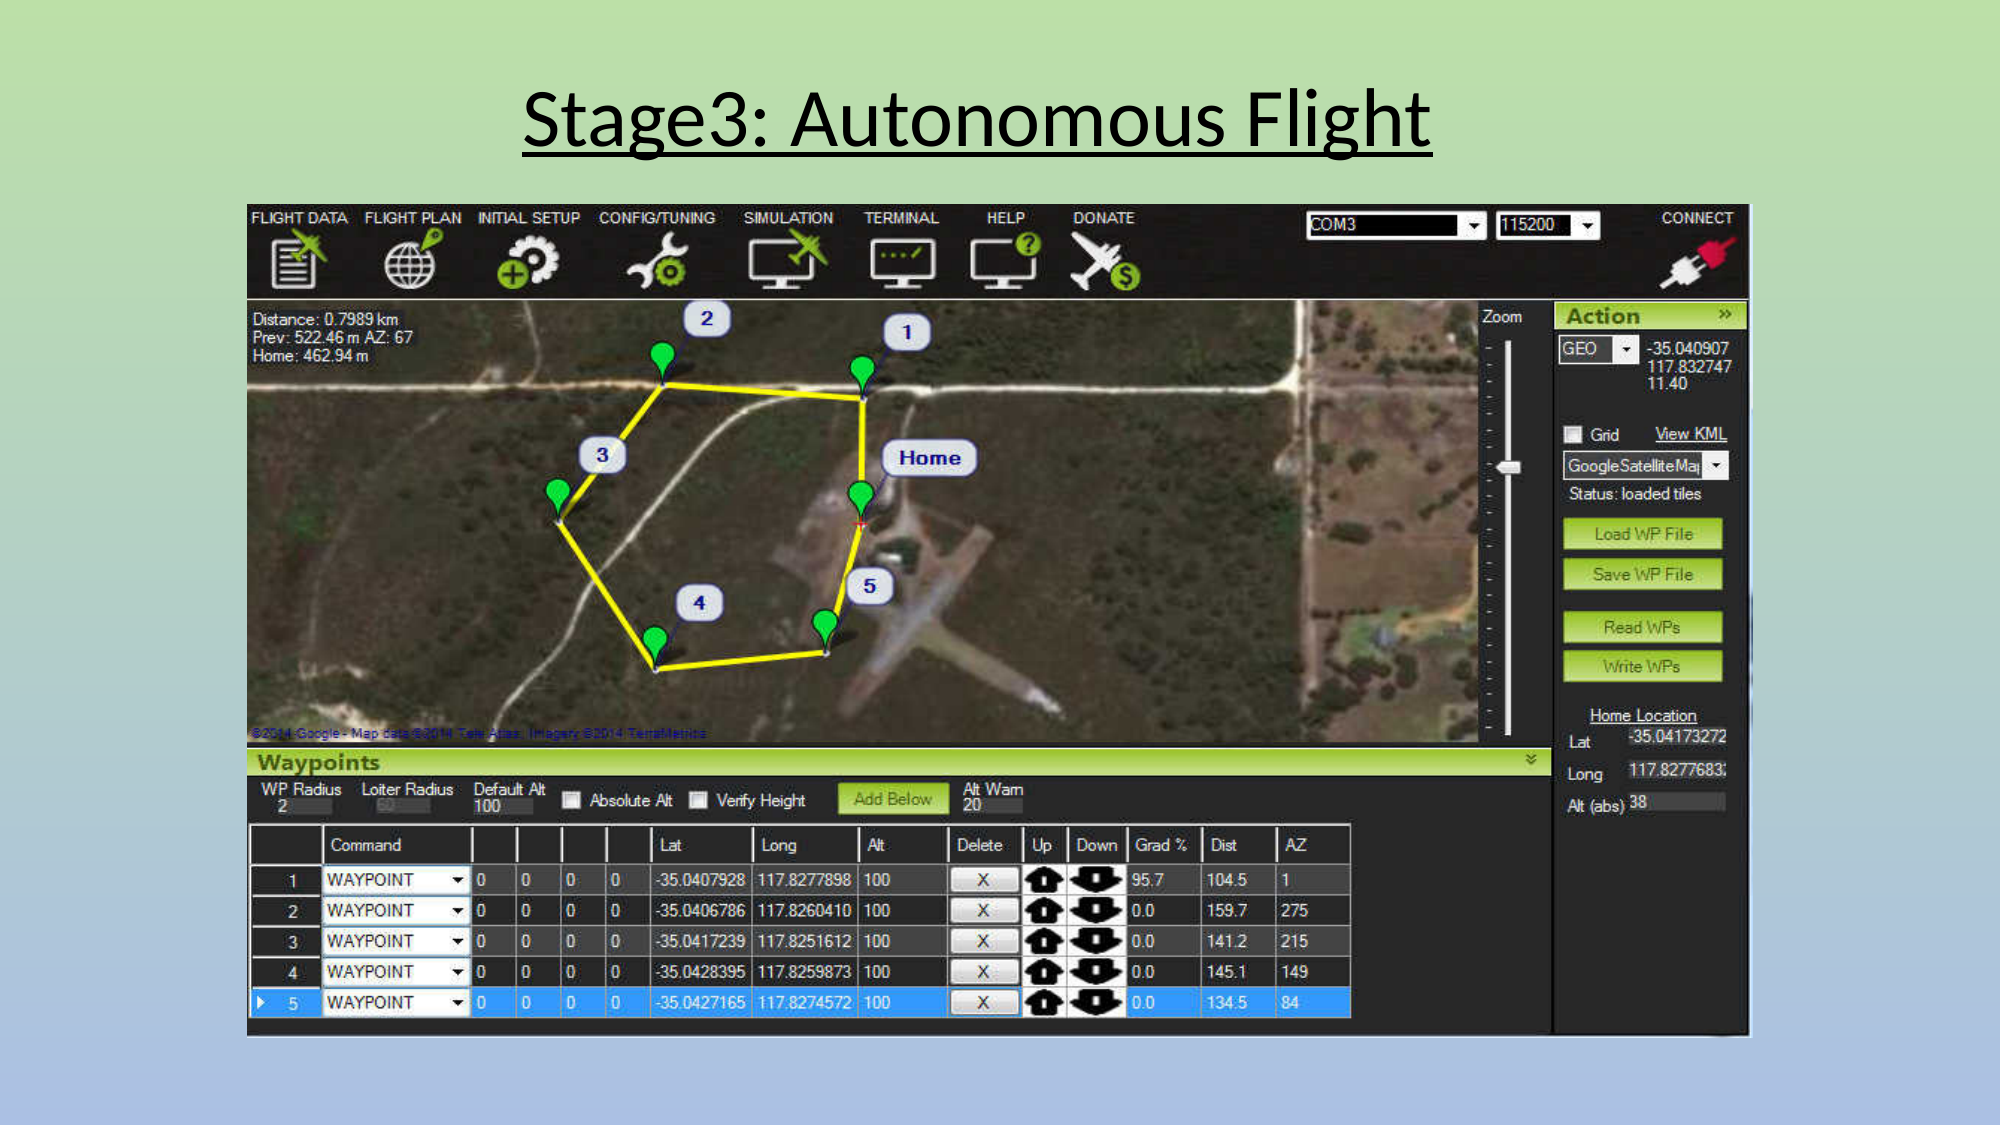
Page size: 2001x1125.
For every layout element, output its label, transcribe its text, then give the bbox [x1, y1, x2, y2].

text_box Stage3: Autonomous Flight [115, 10, 1841, 228]
picture [247, 204, 1753, 1038]
